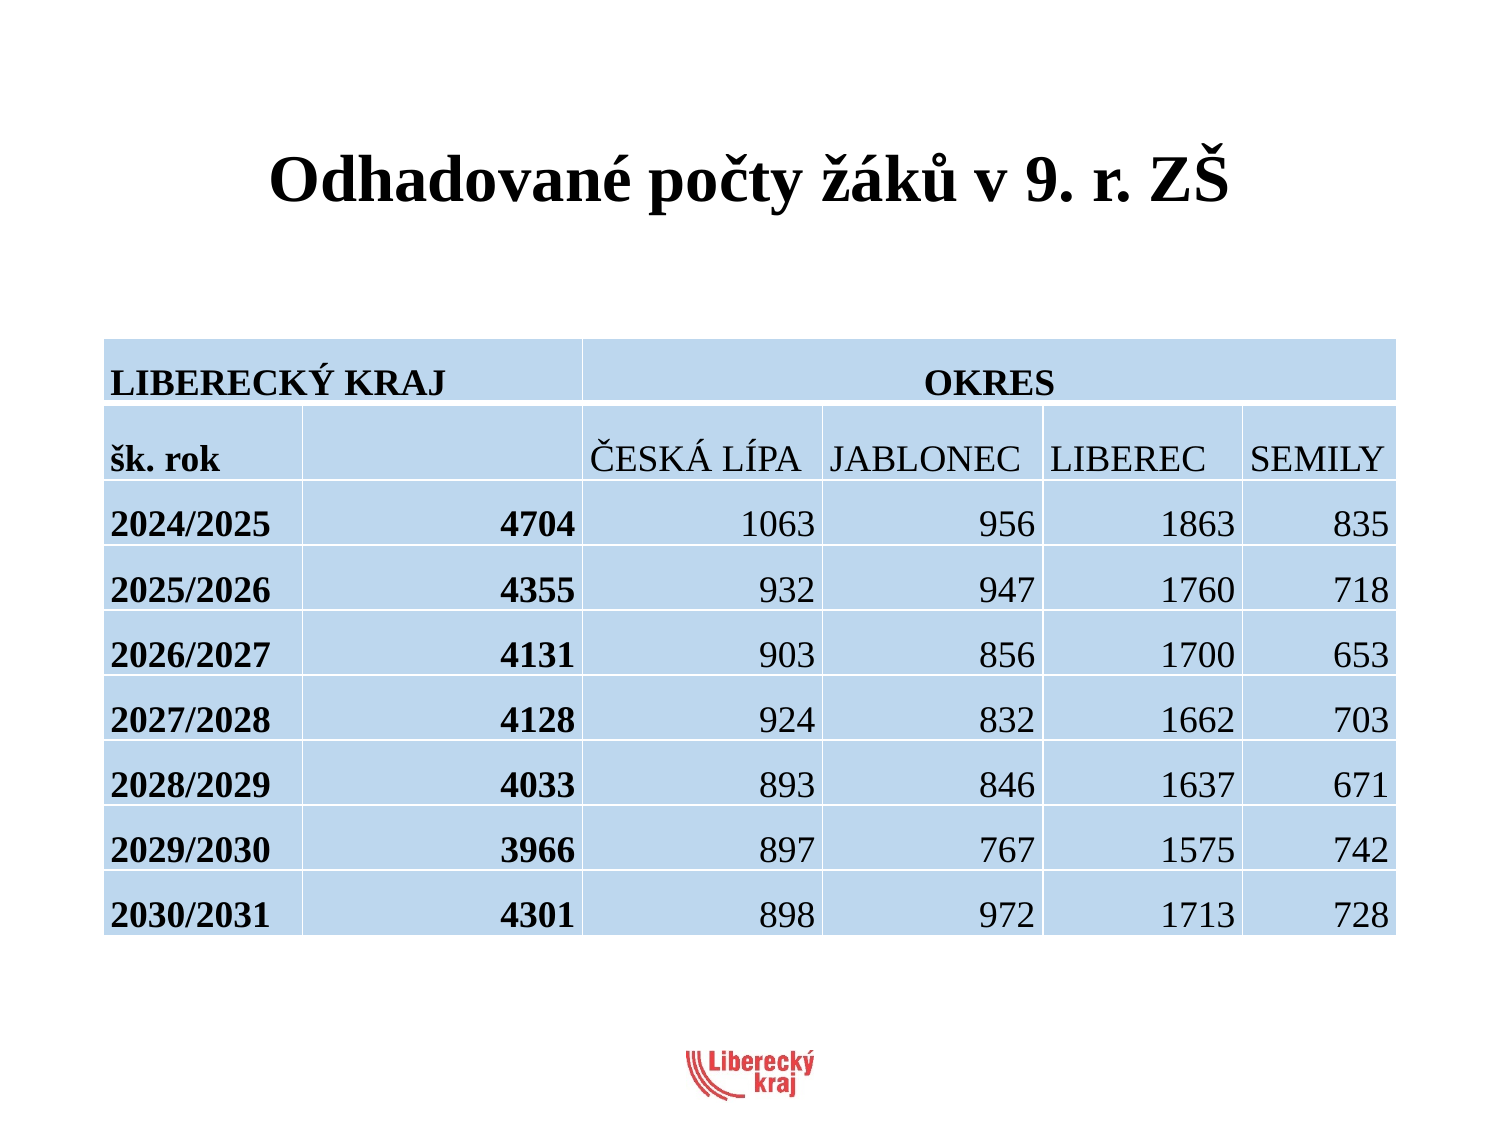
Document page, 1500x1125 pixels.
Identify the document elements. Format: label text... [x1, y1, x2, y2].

table_cell 2027/2028 [104, 676, 302, 739]
table_cell 1760 [1044, 546, 1242, 609]
table_cell 924 [583, 676, 822, 739]
table_cell 898 [583, 871, 822, 935]
table_cell ČESKÁ LÍPA [583, 406, 822, 479]
table_cell 2028/2029 [104, 741, 302, 804]
table_cell 2026/2027 [104, 611, 302, 674]
table_cell 3966 [303, 806, 582, 869]
table_cell 972 [823, 871, 1042, 935]
table_cell LIBEREC [1044, 406, 1242, 479]
table_cell 2029/2030 [104, 806, 302, 869]
table_cell 671 [1243, 741, 1396, 804]
table_cell 856 [823, 611, 1042, 674]
table_cell šk. rok [104, 406, 302, 479]
table_cell 932 [583, 546, 822, 609]
table_cell 4704 [303, 481, 582, 544]
table_cell 956 [823, 481, 1042, 544]
title Odhadované počty žáků v 9. r. ZŠ [103, 59, 1397, 278]
table_cell 1637 [1044, 741, 1242, 804]
table_cell 4128 [303, 676, 582, 739]
table_cell 1575 [1044, 806, 1242, 869]
table_cell 2024/2025 [104, 481, 302, 544]
table_cell SEMILY [1243, 406, 1396, 479]
table_cell 653 [1243, 611, 1396, 674]
table_cell 703 [1243, 676, 1396, 739]
table_cell 4355 [303, 546, 582, 609]
table_header LIBERECKÝ KRAJ [104, 339, 582, 400]
table_cell 4033 [303, 741, 582, 804]
table_cell 4301 [303, 871, 582, 935]
table_cell 2030/2031 [104, 871, 302, 935]
table_header OKRES [583, 339, 1396, 400]
table_cell 893 [583, 741, 822, 804]
table_cell 728 [1243, 871, 1396, 935]
table_cell 718 [1243, 546, 1396, 609]
table_cell 767 [823, 806, 1042, 869]
table_cell 947 [823, 546, 1042, 609]
table_cell 897 [583, 806, 822, 869]
table_cell [303, 406, 582, 479]
table_cell 832 [823, 676, 1042, 739]
table_cell 742 [1243, 806, 1396, 869]
table_cell JABLONEC [823, 406, 1042, 479]
table_cell 1063 [583, 481, 822, 544]
table_cell 1700 [1044, 611, 1242, 674]
table_cell 4131 [303, 611, 582, 674]
table_cell 2025/2026 [104, 546, 302, 609]
table_cell 1863 [1044, 481, 1242, 544]
table_cell 1713 [1044, 871, 1242, 935]
table_cell 835 [1243, 481, 1396, 544]
table_cell 1662 [1044, 676, 1242, 739]
table_cell 903 [583, 611, 822, 674]
table_cell 846 [823, 741, 1042, 804]
picture [686, 1050, 814, 1103]
